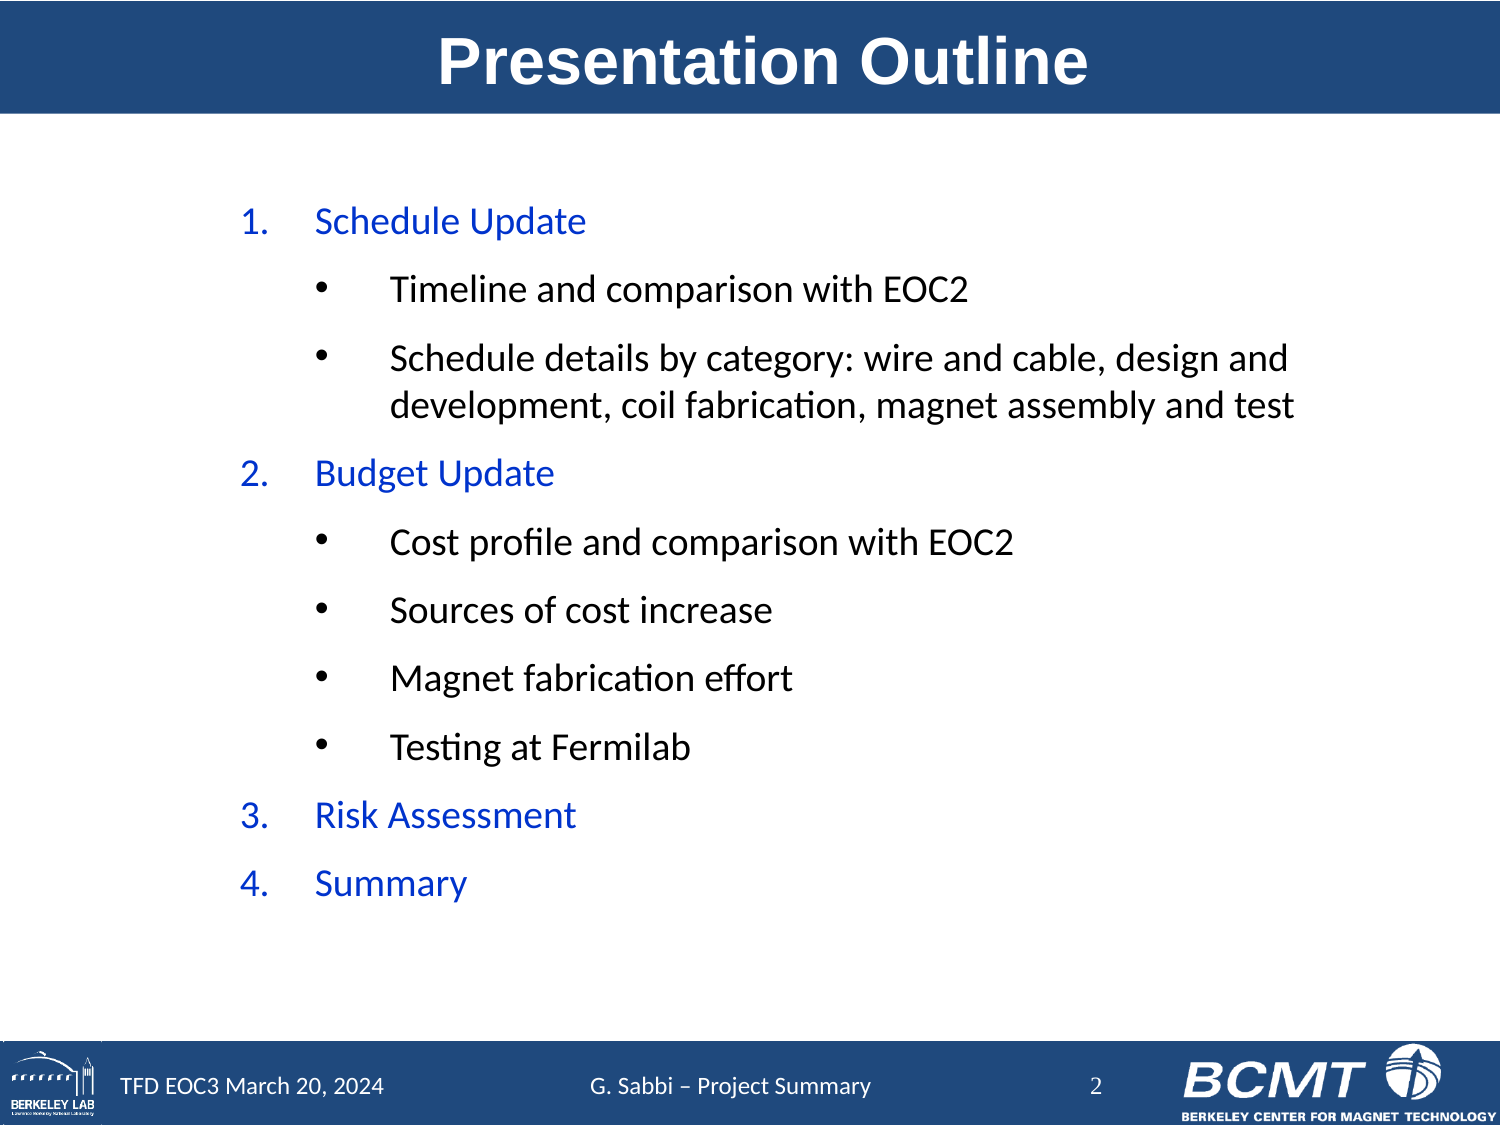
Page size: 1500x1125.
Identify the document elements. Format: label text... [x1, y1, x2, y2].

title Presentation Outline [65, 22, 1463, 113]
picture [1180, 1041, 1500, 1123]
picture [3, 1041, 102, 1125]
text_box Schedule Update Timeline and comparison with EOC2 Schedule details by category: wire and cable, design and development, coil fabrication, magnet assembly and test Budget Update Cost profile and comparison with EOC2 Sources of cost increase Magnet fabrication effort Testing at Fermilab Risk Assessment Summary [224, 187, 1338, 913]
